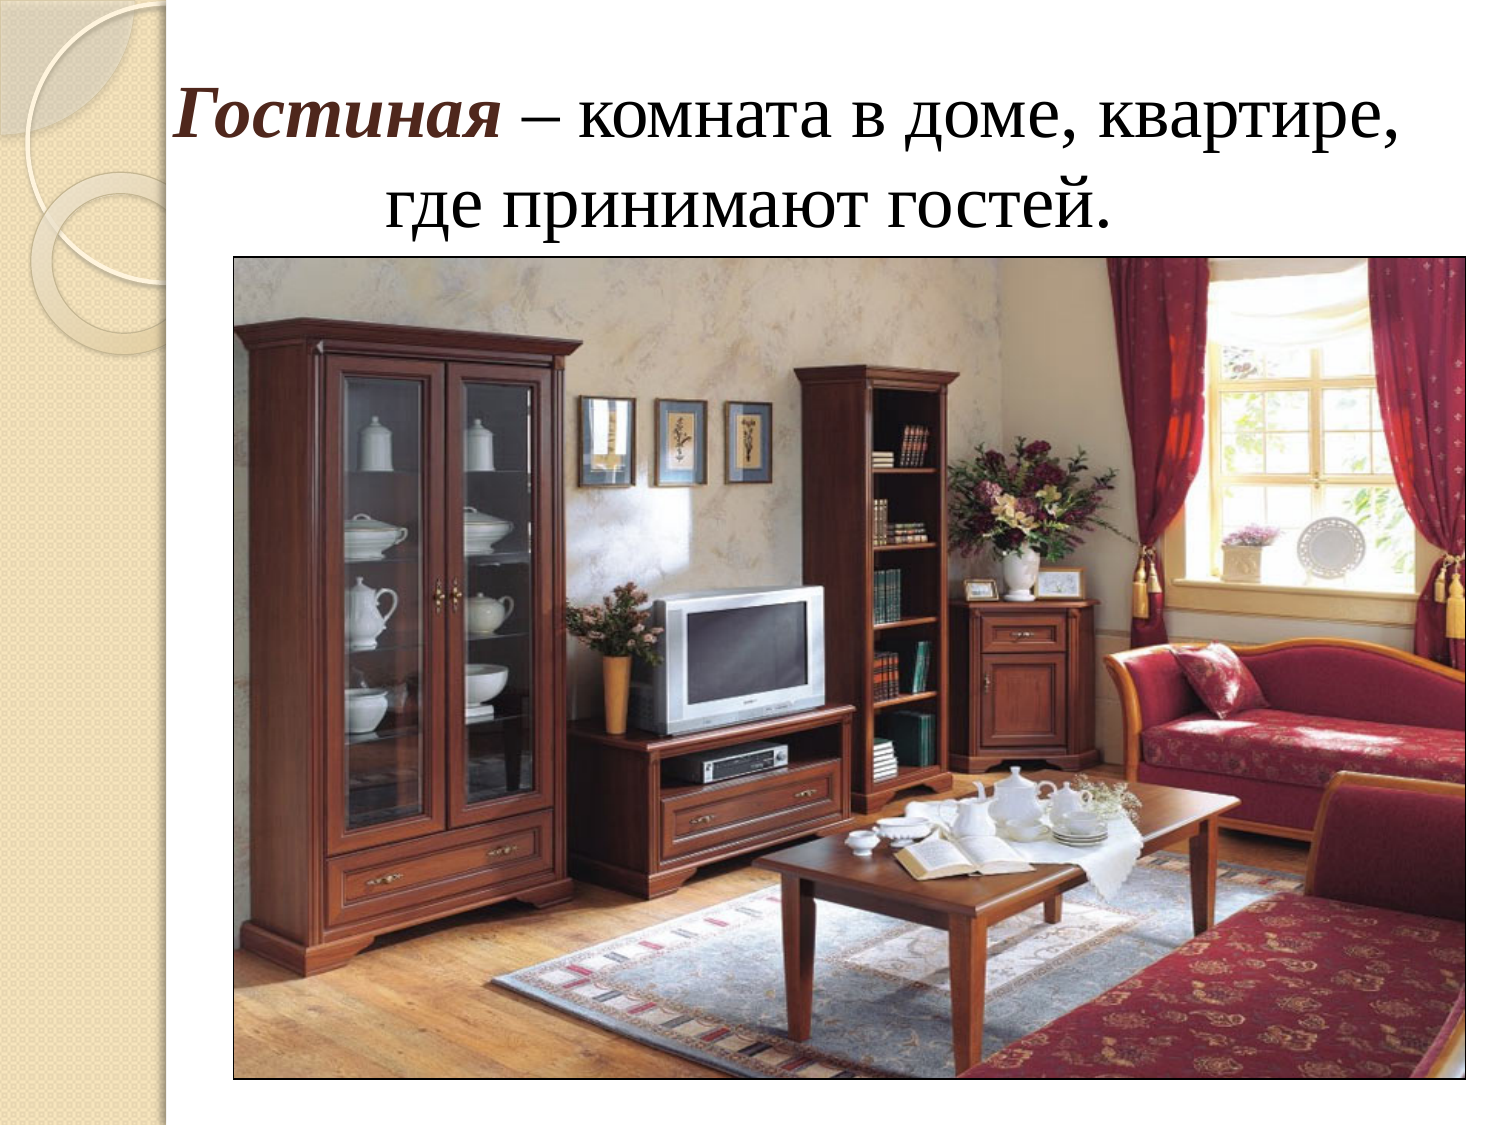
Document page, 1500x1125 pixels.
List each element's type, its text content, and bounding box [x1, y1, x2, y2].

text_box Гостиная – комната в доме, квартире, где принимают гостей. [53, 54, 1447, 250]
picture [234, 257, 1466, 1079]
